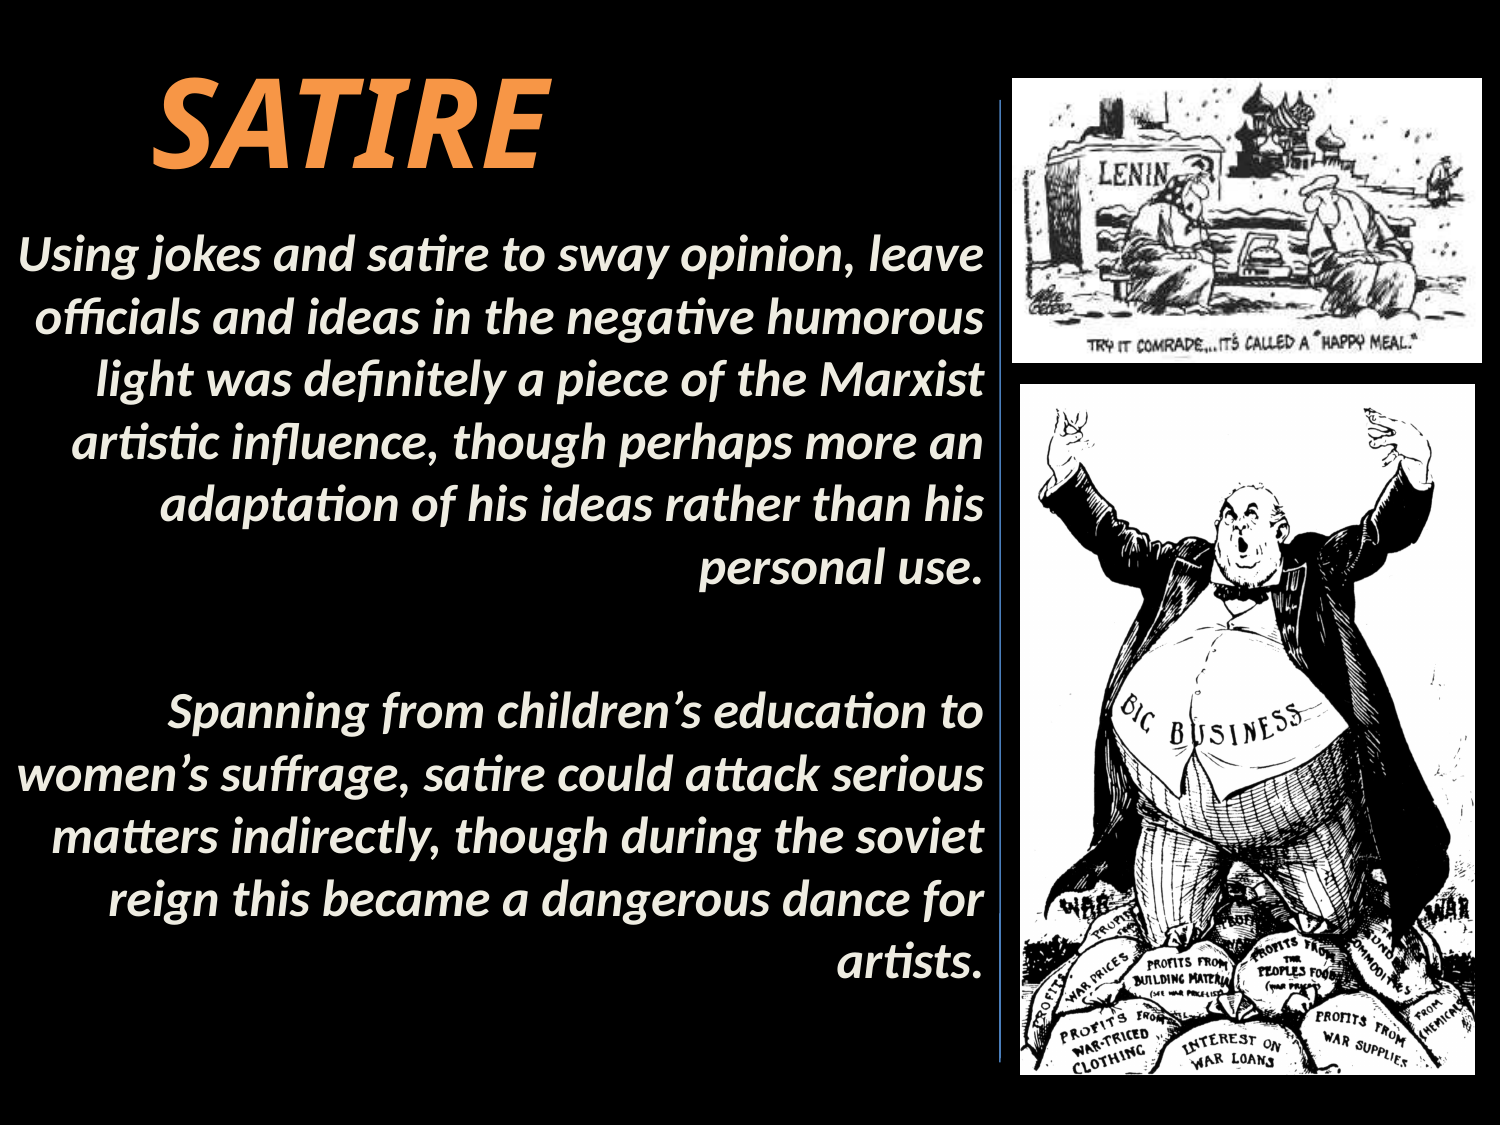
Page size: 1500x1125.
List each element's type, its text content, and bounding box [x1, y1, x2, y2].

text_box Using jokes and satire to sway opinion, leave officials and ideas in the negative humorous light was definitely a piece of the Marxist artistic influence, though perhaps more an adaptation of his ideas rather than his personal use. [0, 212, 999, 603]
text_box Spanning from children’s education to women’s suffrage, satire could attack serious matters indirectly, though during the soviet reign this became a dangerous dance for artists. [0, 669, 1000, 997]
picture [1020, 384, 1476, 1076]
picture [1012, 77, 1482, 363]
title SATIRE [0, 24, 1026, 213]
